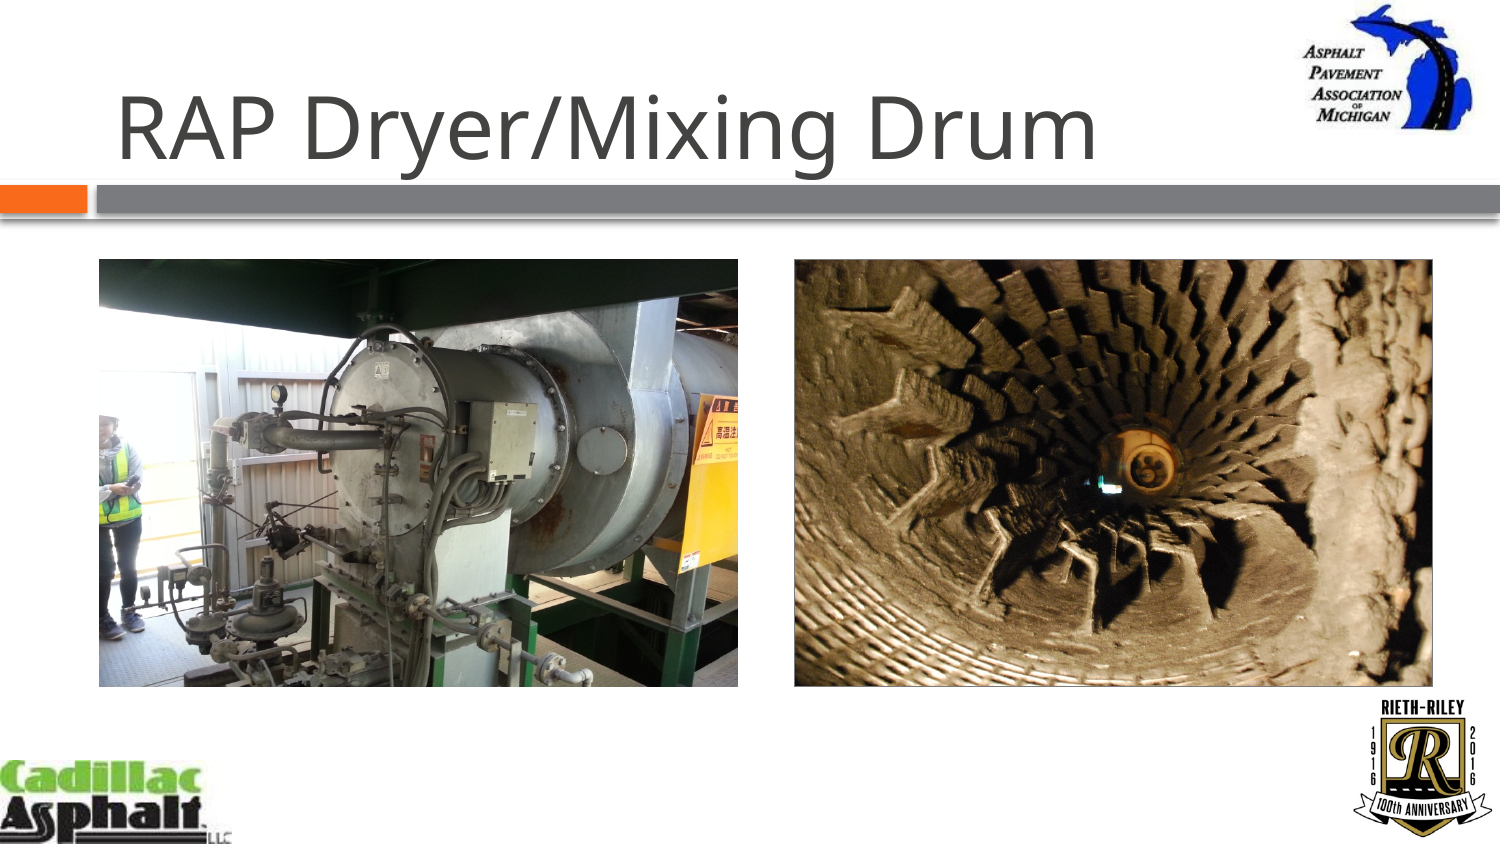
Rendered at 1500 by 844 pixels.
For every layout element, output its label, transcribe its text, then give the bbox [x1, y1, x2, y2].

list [794, 258, 1433, 687]
title RAP Dryer/Mixing Drum [99, 19, 1438, 185]
picture [0, 760, 232, 844]
picture [1275, 0, 1500, 135]
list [99, 259, 738, 688]
picture [1345, 693, 1500, 844]
